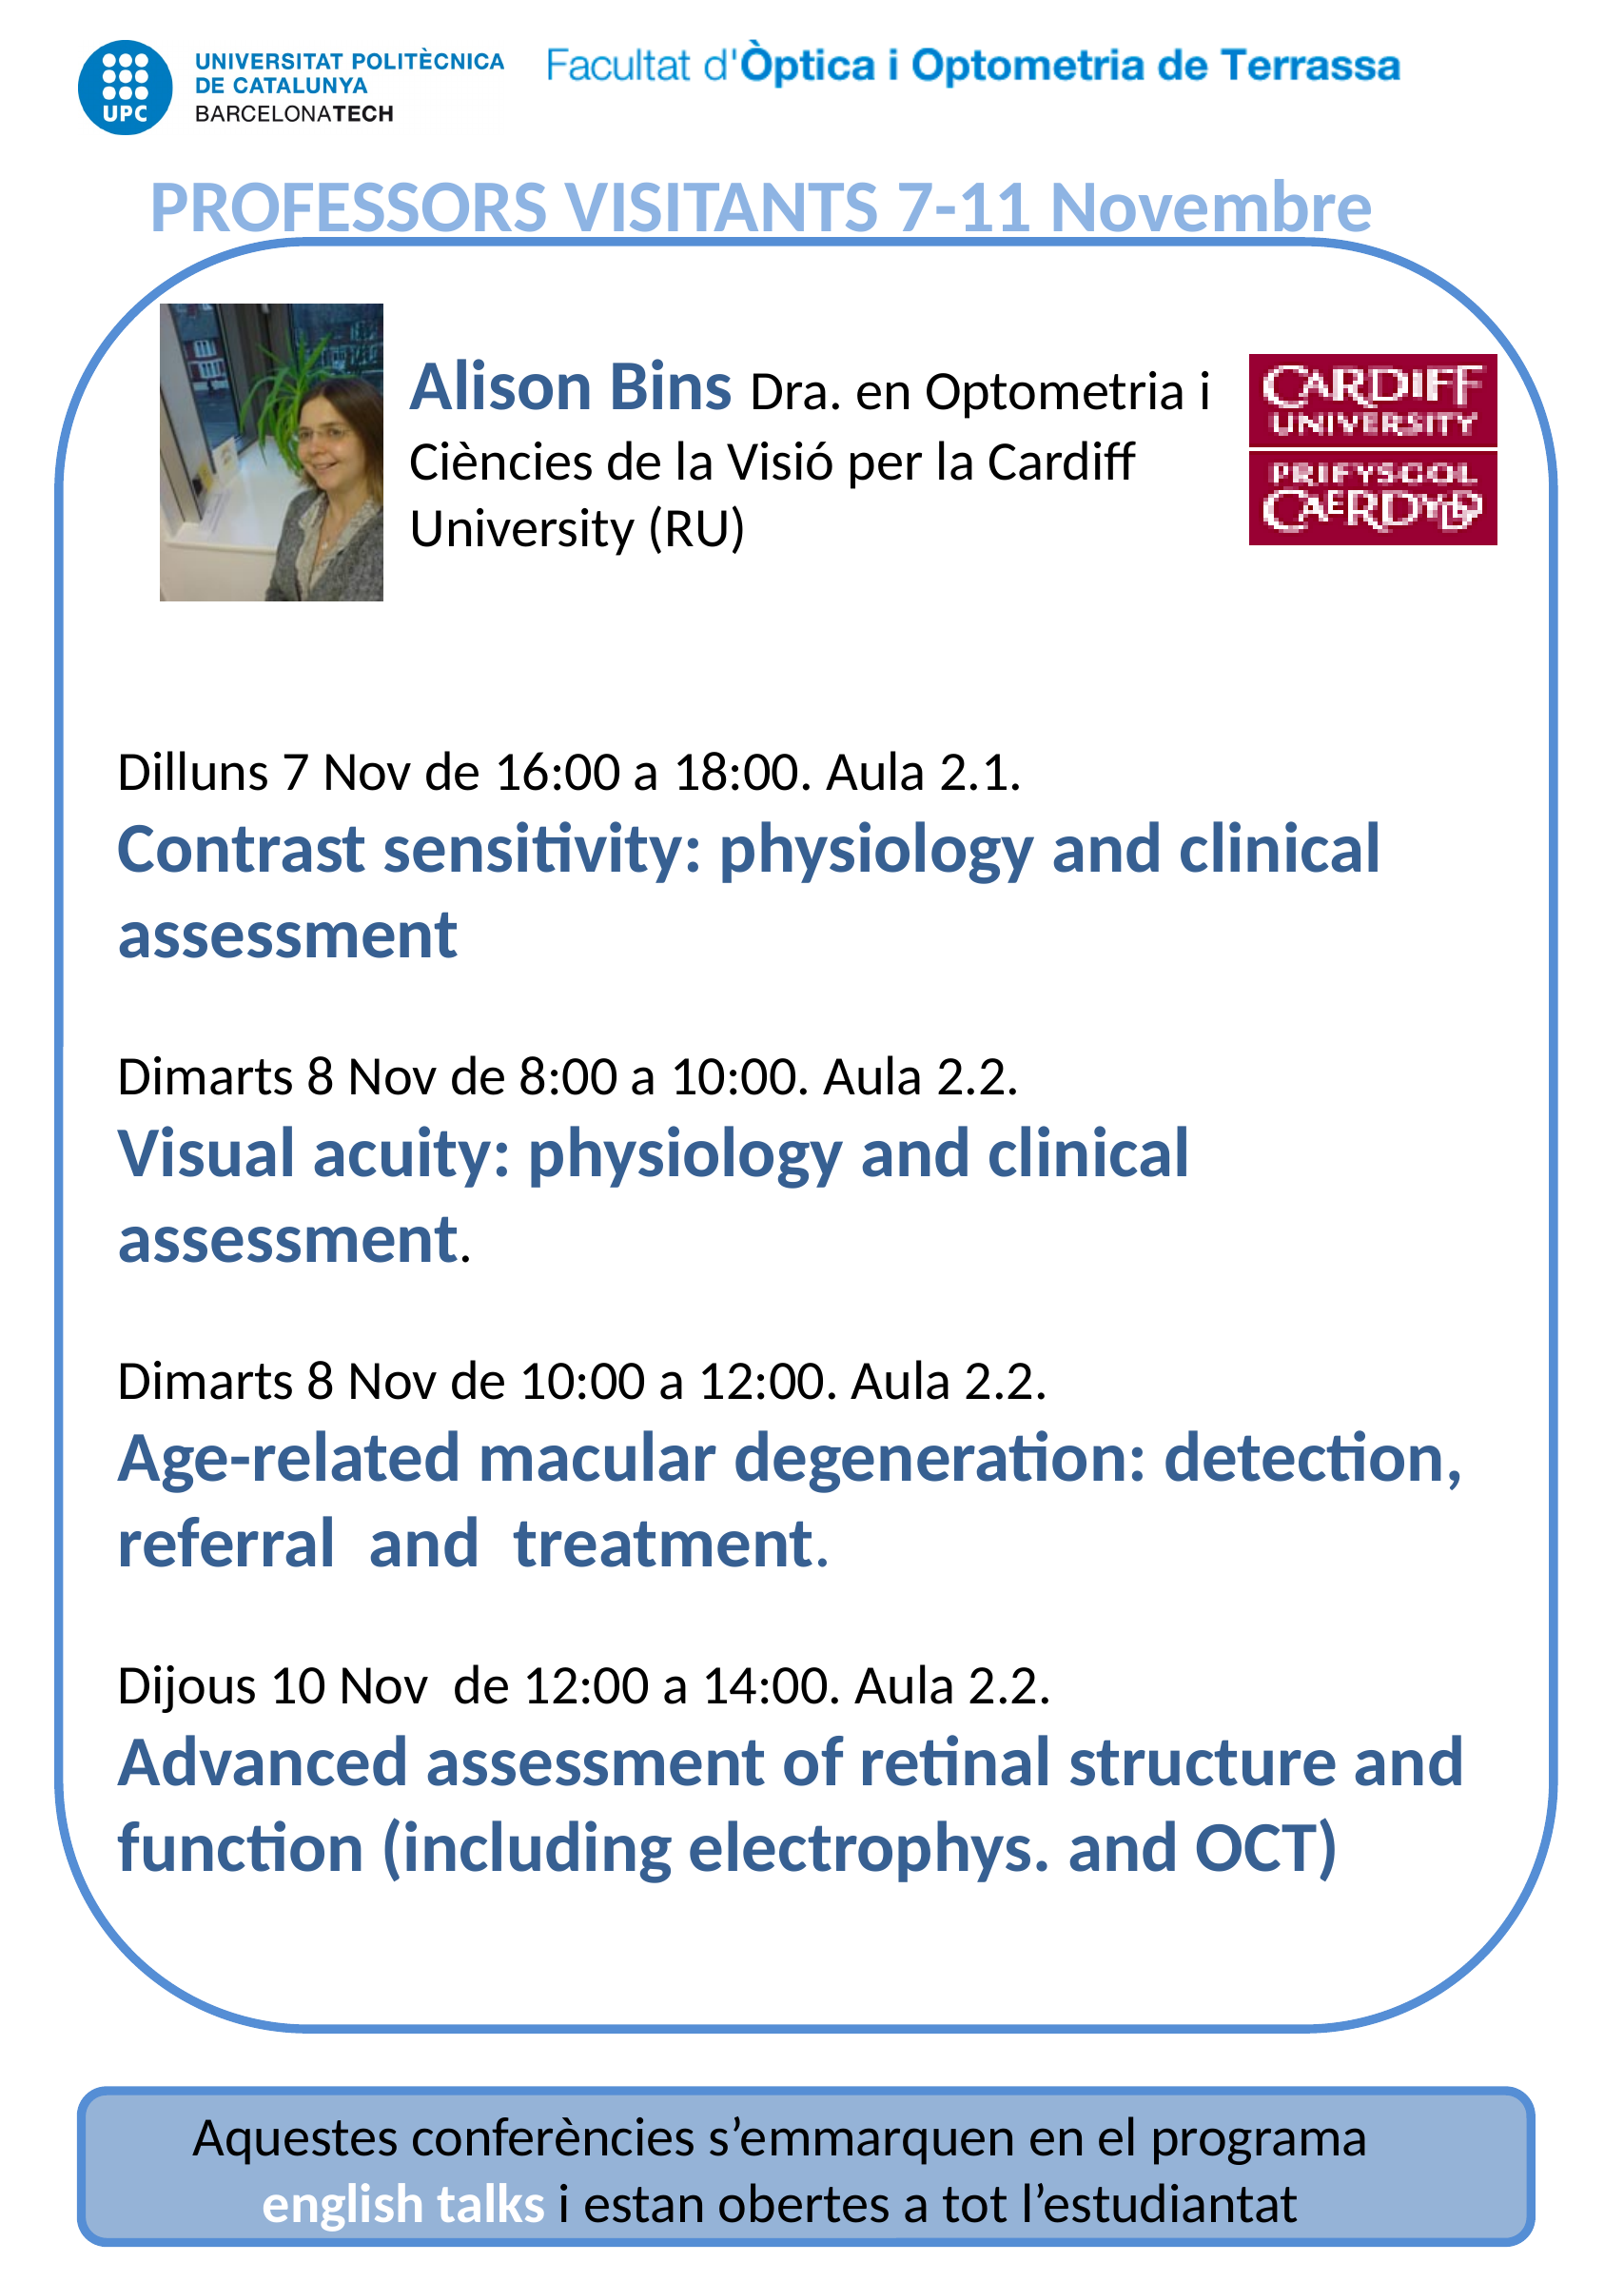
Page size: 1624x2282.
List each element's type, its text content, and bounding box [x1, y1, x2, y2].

text_box Aquestes conferències s’emmarquen en el programa english talks i estan obertes a tot l’estudiantat [114, 2093, 1447, 2241]
text_box [79, 2088, 1534, 2245]
text_box Alison Bins Dra. en Optometria i Ciències de la Visió per la Cardiff University (RU) [396, 331, 1306, 632]
text_box PROFESSORS VISITANTS 7-11 Novembre [0, 140, 1559, 265]
picture [1249, 353, 1497, 546]
picture [78, 40, 504, 135]
picture [159, 304, 383, 602]
text_box [56, 239, 1556, 2032]
text_box Dilluns 7 Nov de 16:00 a 18:00. Aula 2.1. Contrast sensitivity: physiology and clinical assessment Dimarts 8 Nov de 8:00 a 10:00. Aula 2.2. Visual acuity: physiology and clinical assessment. Dimarts 8 Nov de 10:00 a 12:00. Aula 2.2. Age-related macular degeneration: detection, referral and treatment. Dijous 10 Nov de 12:00 a 14:00. Aula 2.2. Advanced assessment of retinal structure and function (including electrophys. and OCT) [104, 679, 1543, 1894]
picture [522, 6, 1428, 123]
